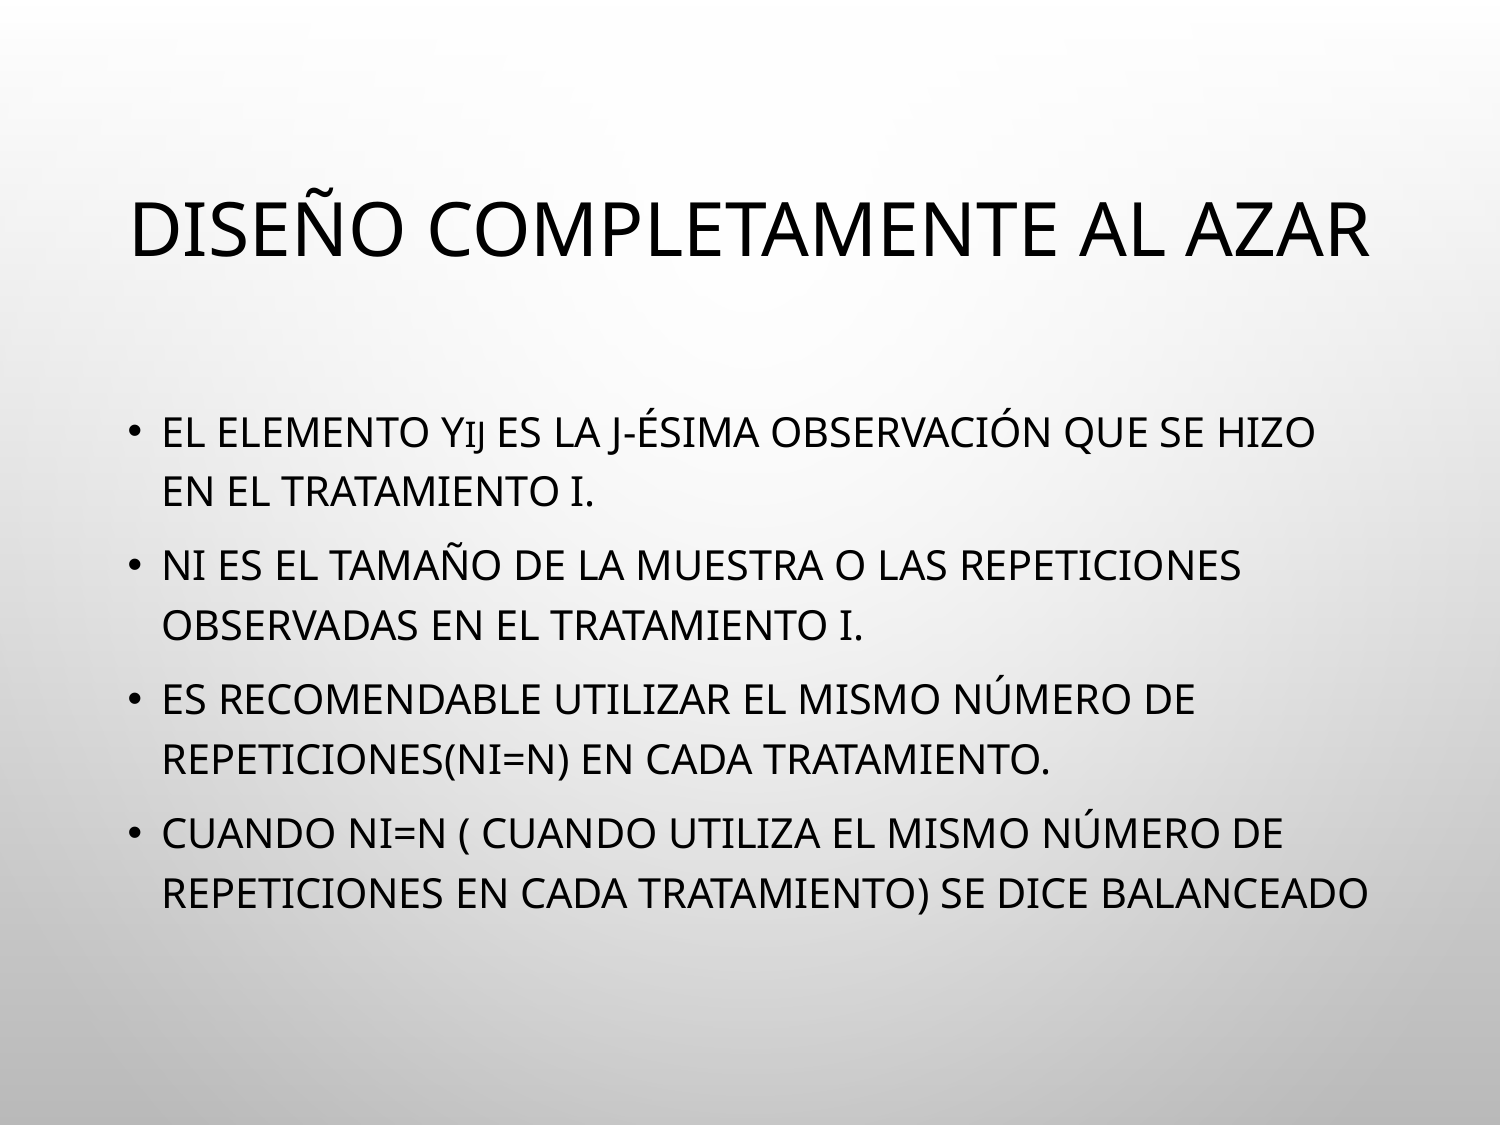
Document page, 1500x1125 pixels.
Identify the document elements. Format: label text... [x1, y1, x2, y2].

title DISEÑO COMPLETAMENTE AL AZAR [112, 101, 1388, 364]
list El elemento Yij es la j-ésima observación que se hizo en el tratamiento i. Ni es el tamaño de la muestra o las repeticiones observadas en el tratamiento i. Es recomendable utilizar el mismo número de repeticiones(ni=n) en cada tratamiento. Cuando ni=n ( Cuando utiliza el mismo número de repeticiones en cada tratamiento) se dice Balanceado [112, 388, 1388, 950]
picture [0, 0, 1500, 1125]
